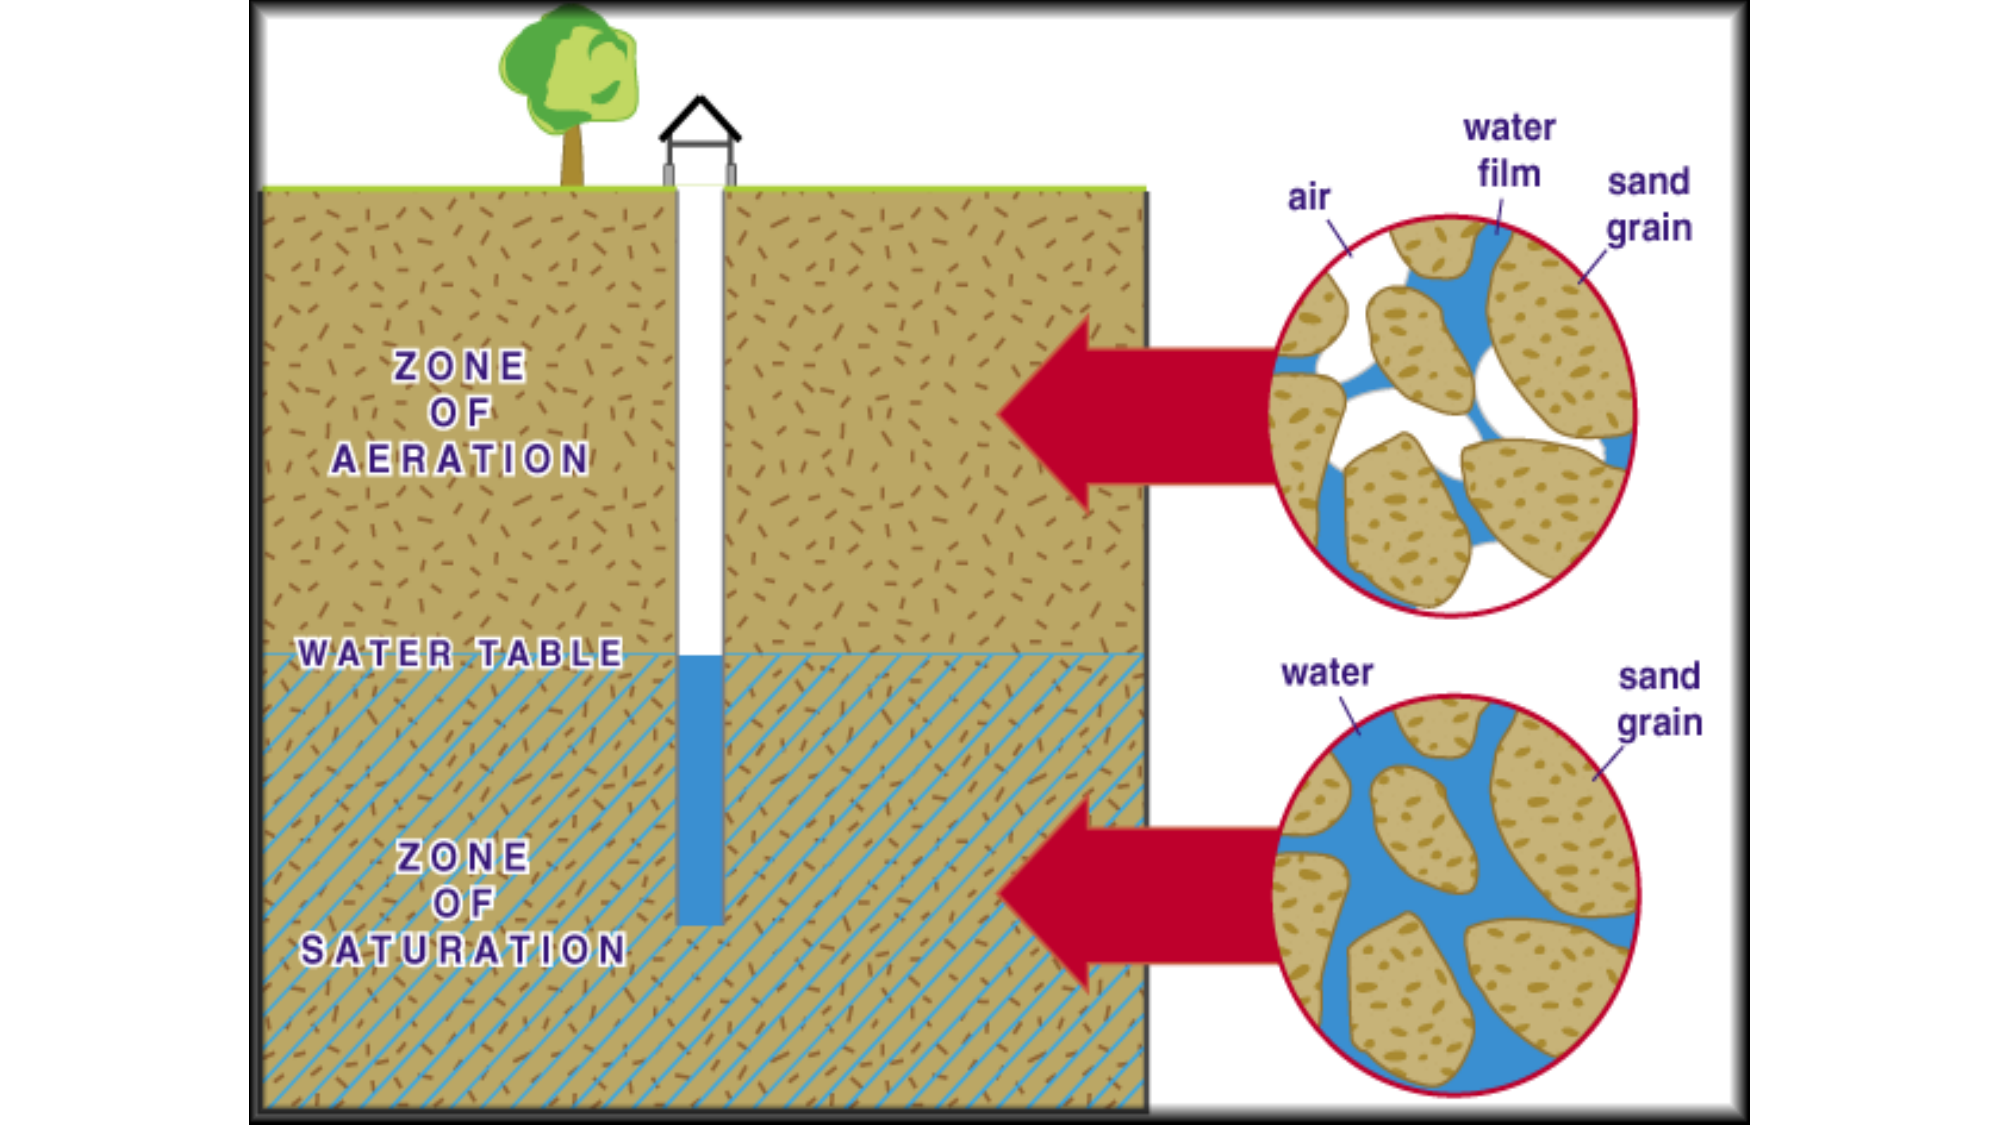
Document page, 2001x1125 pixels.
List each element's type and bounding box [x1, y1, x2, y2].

picture [249, 0, 1750, 1125]
